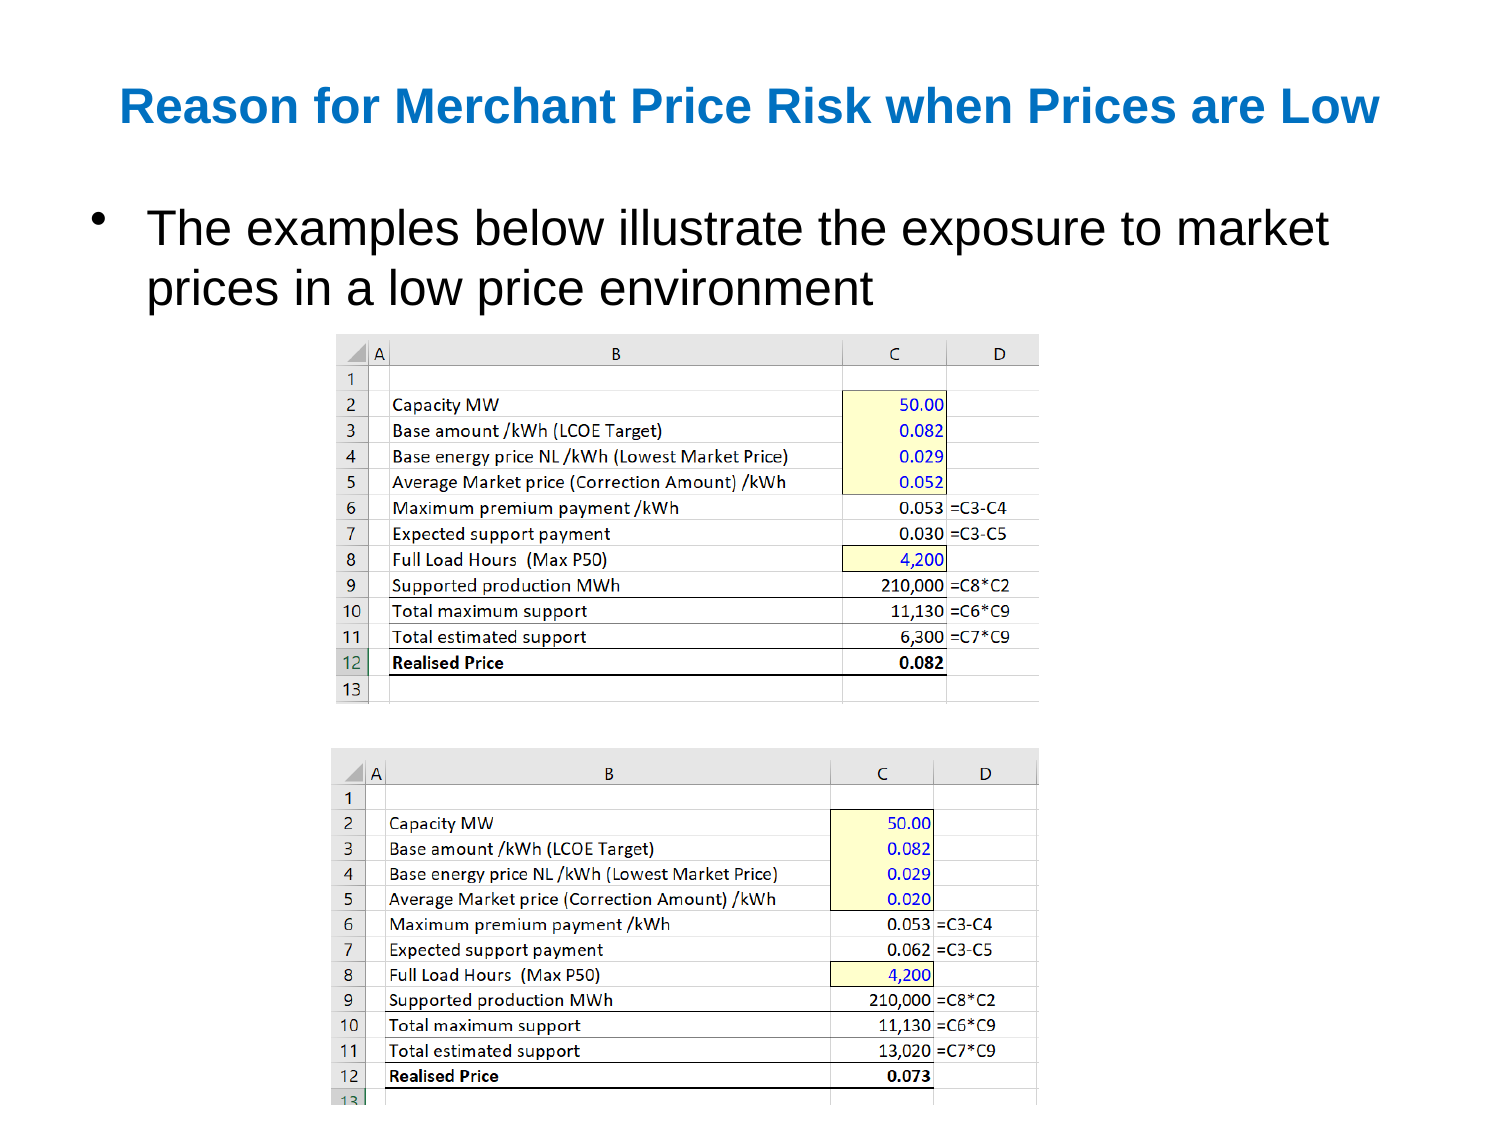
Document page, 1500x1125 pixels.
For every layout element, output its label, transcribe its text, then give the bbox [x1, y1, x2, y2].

title Reason for Merchant Price Risk when Prices are Low [87, 44, 1413, 163]
list The examples below illustrate the exposure to market prices in a low price environment [74, 187, 1426, 1081]
picture [335, 334, 1039, 704]
picture [330, 747, 1039, 1106]
